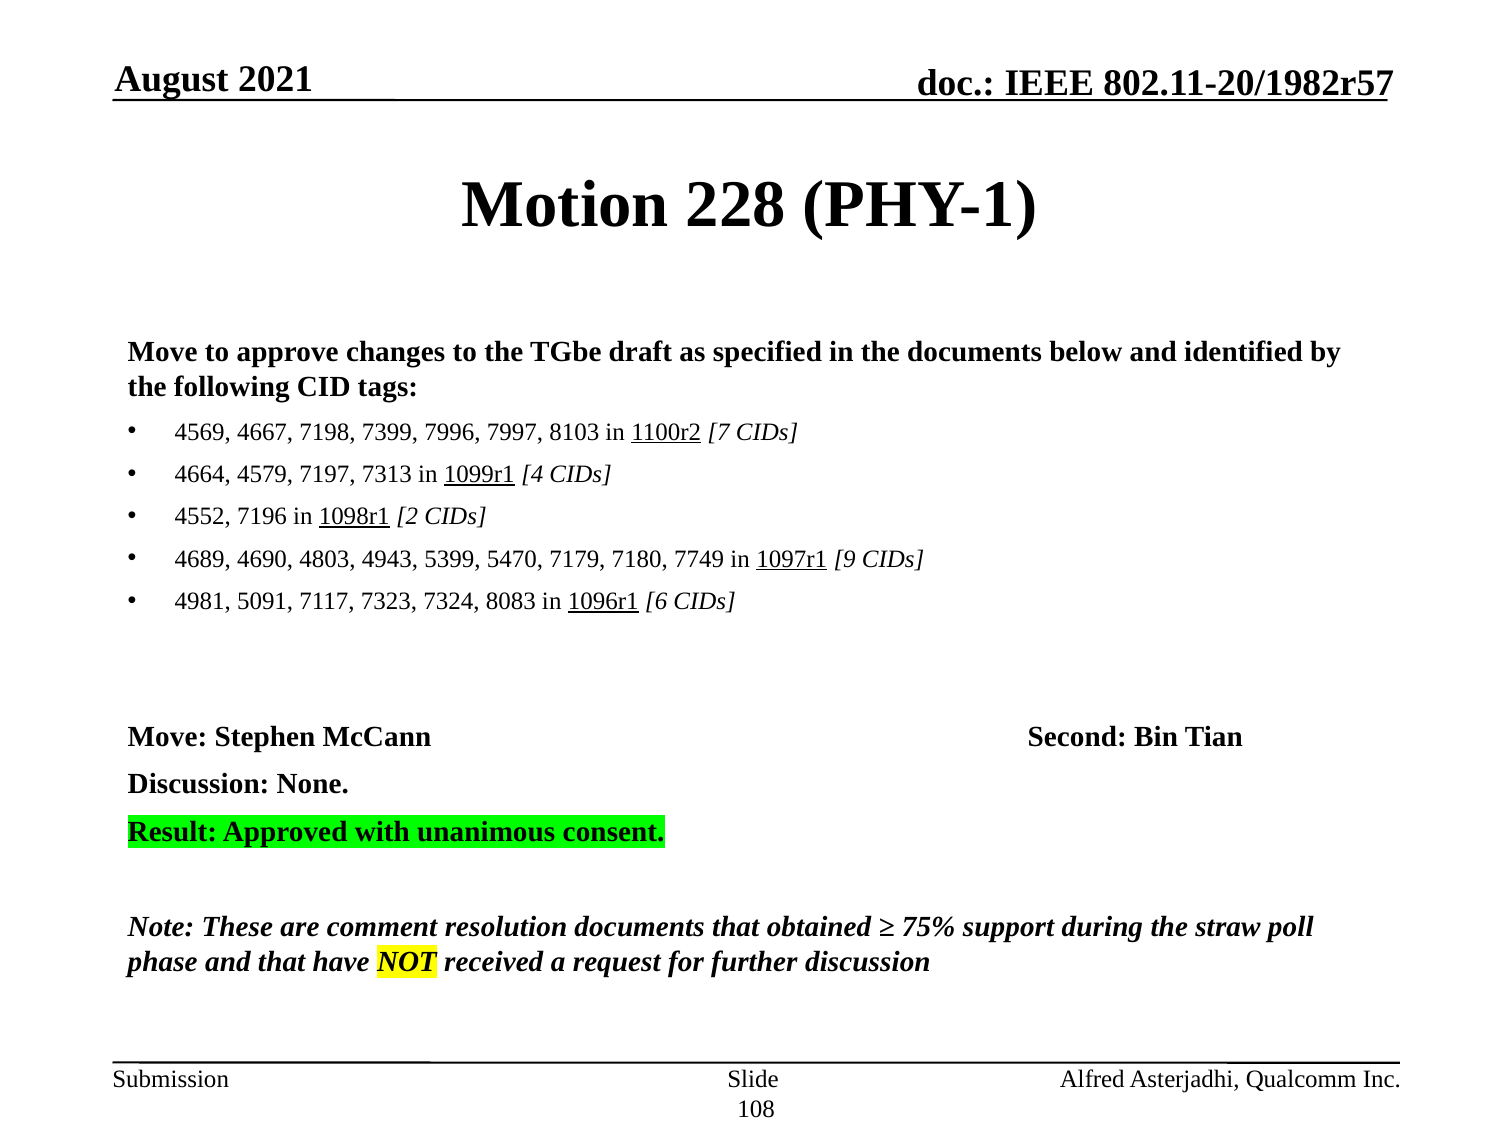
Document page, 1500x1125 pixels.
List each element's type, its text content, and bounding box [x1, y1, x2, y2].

title Motion 228 (PHY-1) [112, 112, 1388, 288]
list Move to approve changes to the TGbe draft as specified in the documents below and identified by the following CID tags: 4569, 4667, 7198, 7399, 7996, 7997, 8103 in 1100r2 [7 CIDs] 4664, 4579, 7197, 7313 in 1099r1 [4 CIDs] 4552, 7196 in 1098r1 [2 CIDs] 4689, 4690, 4803, 4943, 5399, 5470, 7179, 7180, 7749 in 1097r1 [9 CIDs] 4981, 5091, 7117, 7323, 7324, 8083 in 1096r1 [6 CIDs] Move: Stephen McCann Second: Bin Tian Discussion: None. Result: Approved with unanimous consent. Note: These are comment resolution documents that obtained ≥ 75% support during the straw poll phase and that have NOT received a request for further discussion [112, 324, 1388, 1063]
slide_number Slide 108 [712, 1061, 800, 1123]
footer Alfred Asterjadhi, Qualcomm Inc. [878, 1061, 1402, 1093]
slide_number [114, 54, 423, 100]
